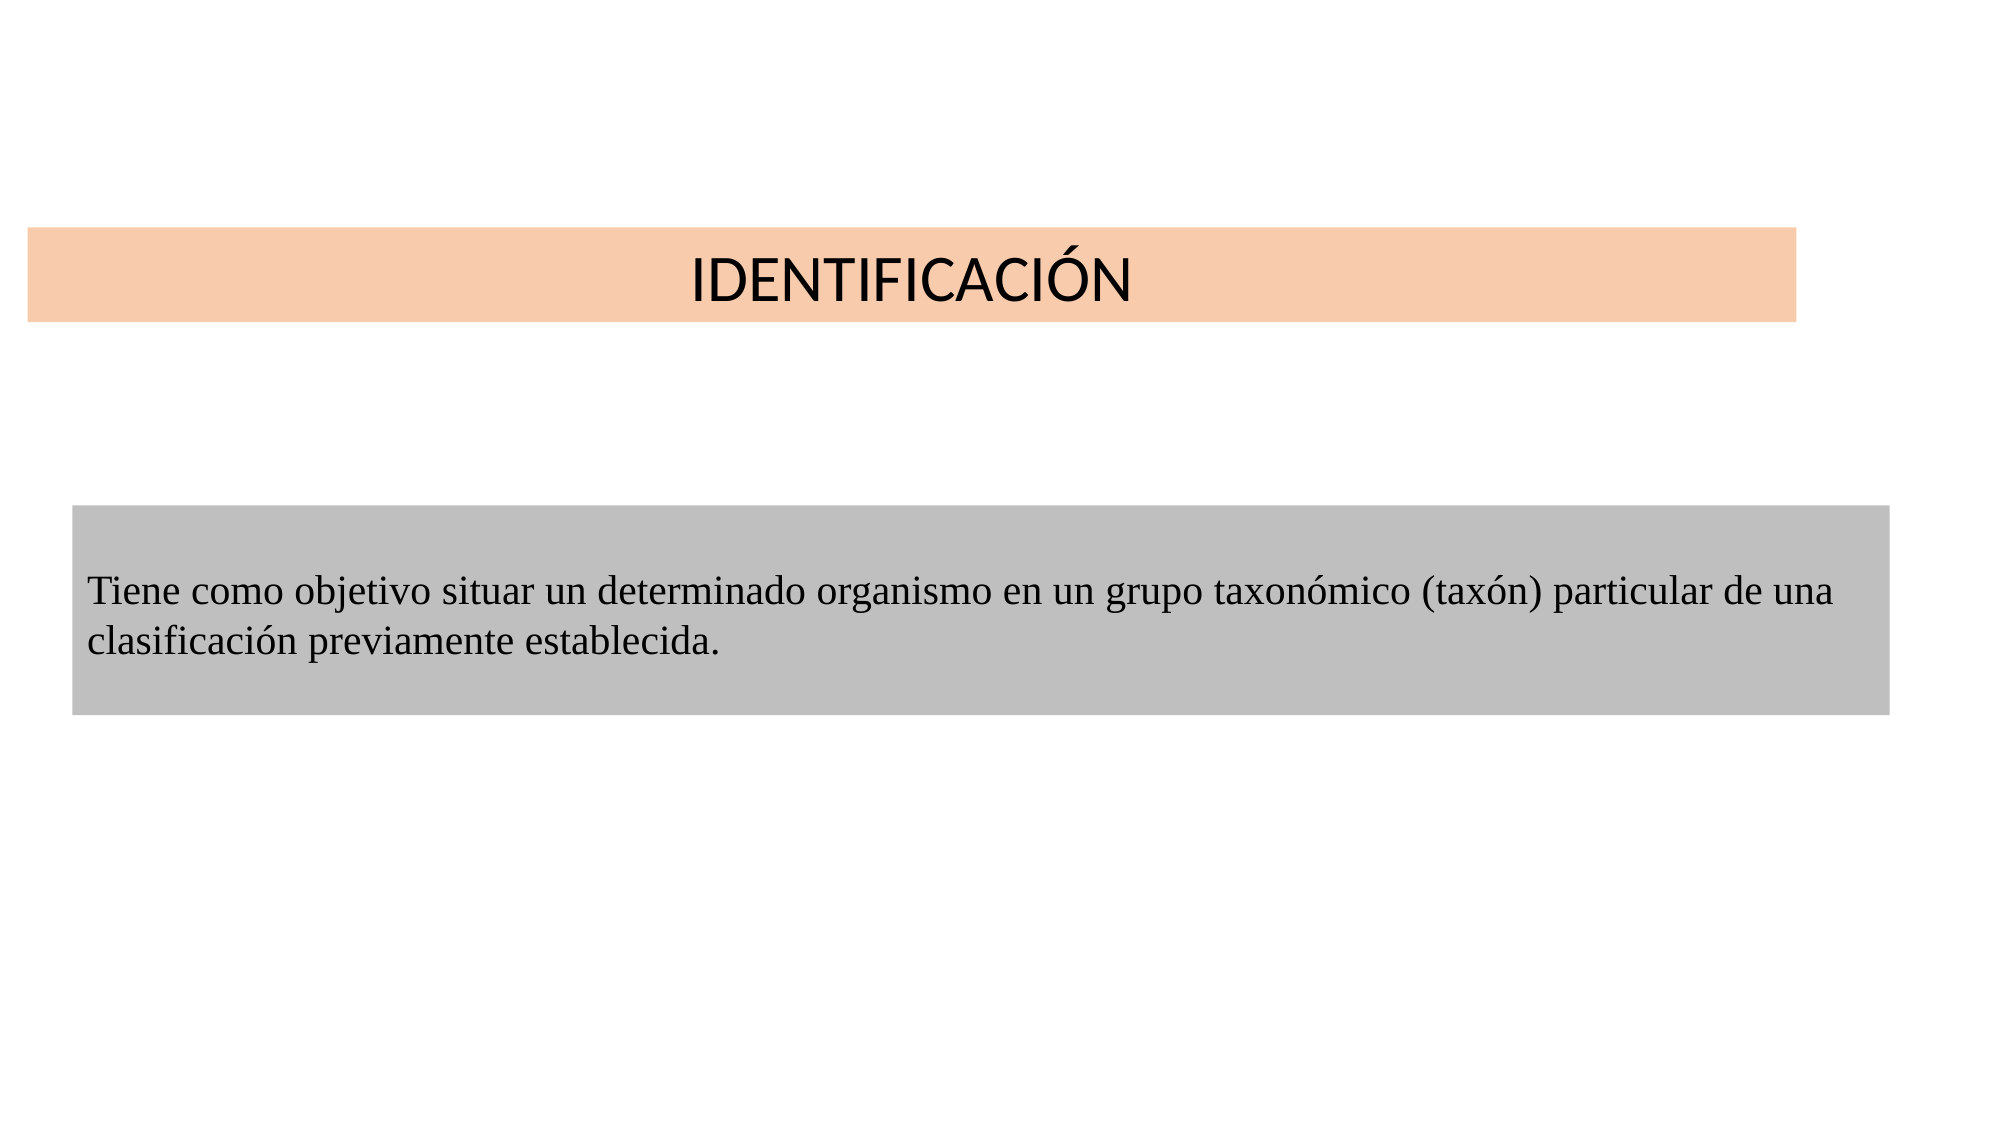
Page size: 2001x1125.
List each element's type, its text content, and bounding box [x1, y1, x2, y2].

text_box IDENTIFICACIÓN [27, 227, 1797, 323]
text_box Tiene como objetivo situar un determinado organismo en un grupo taxonómico (taxón) particular de una clasificación previamente establecida. [72, 505, 1890, 716]
